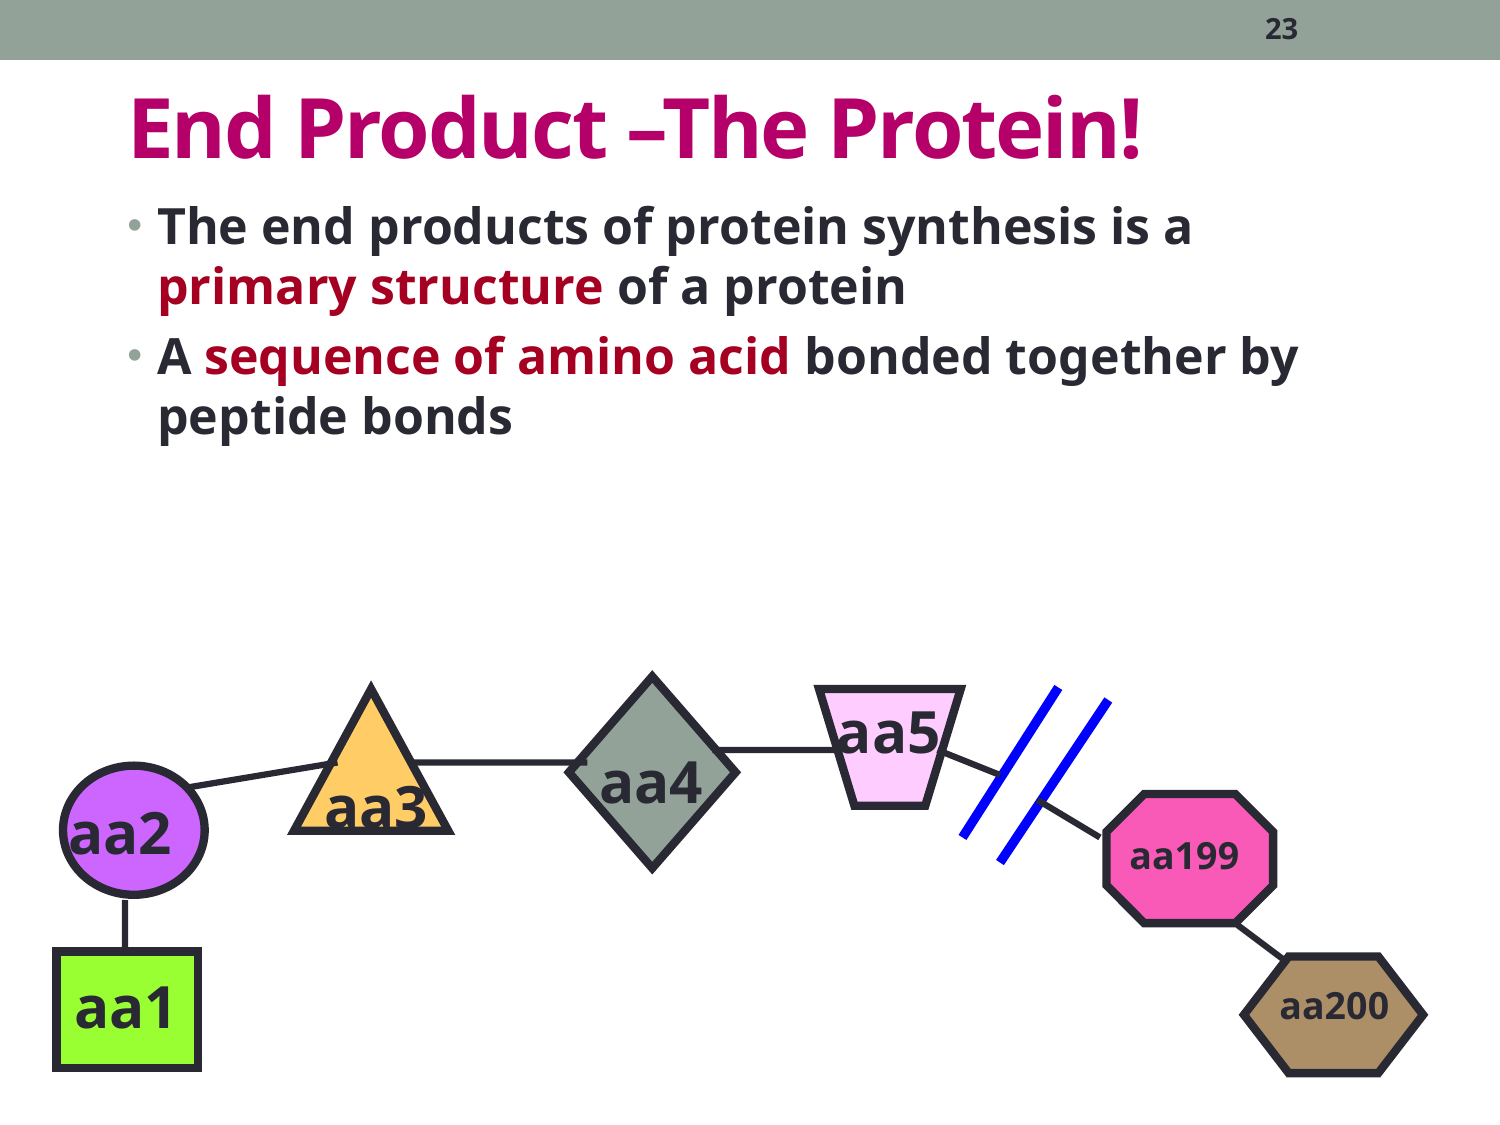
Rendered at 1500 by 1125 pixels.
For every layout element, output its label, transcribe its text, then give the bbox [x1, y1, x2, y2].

slide_number 23 [1250, 3, 1425, 57]
list The end products of protein synthesis is a primary structure of a protein A sequence of amino acid bonded together by peptide bonds [112, 187, 1388, 663]
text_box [56, 676, 1424, 1074]
title End Product –The Protein! [112, 37, 1388, 187]
